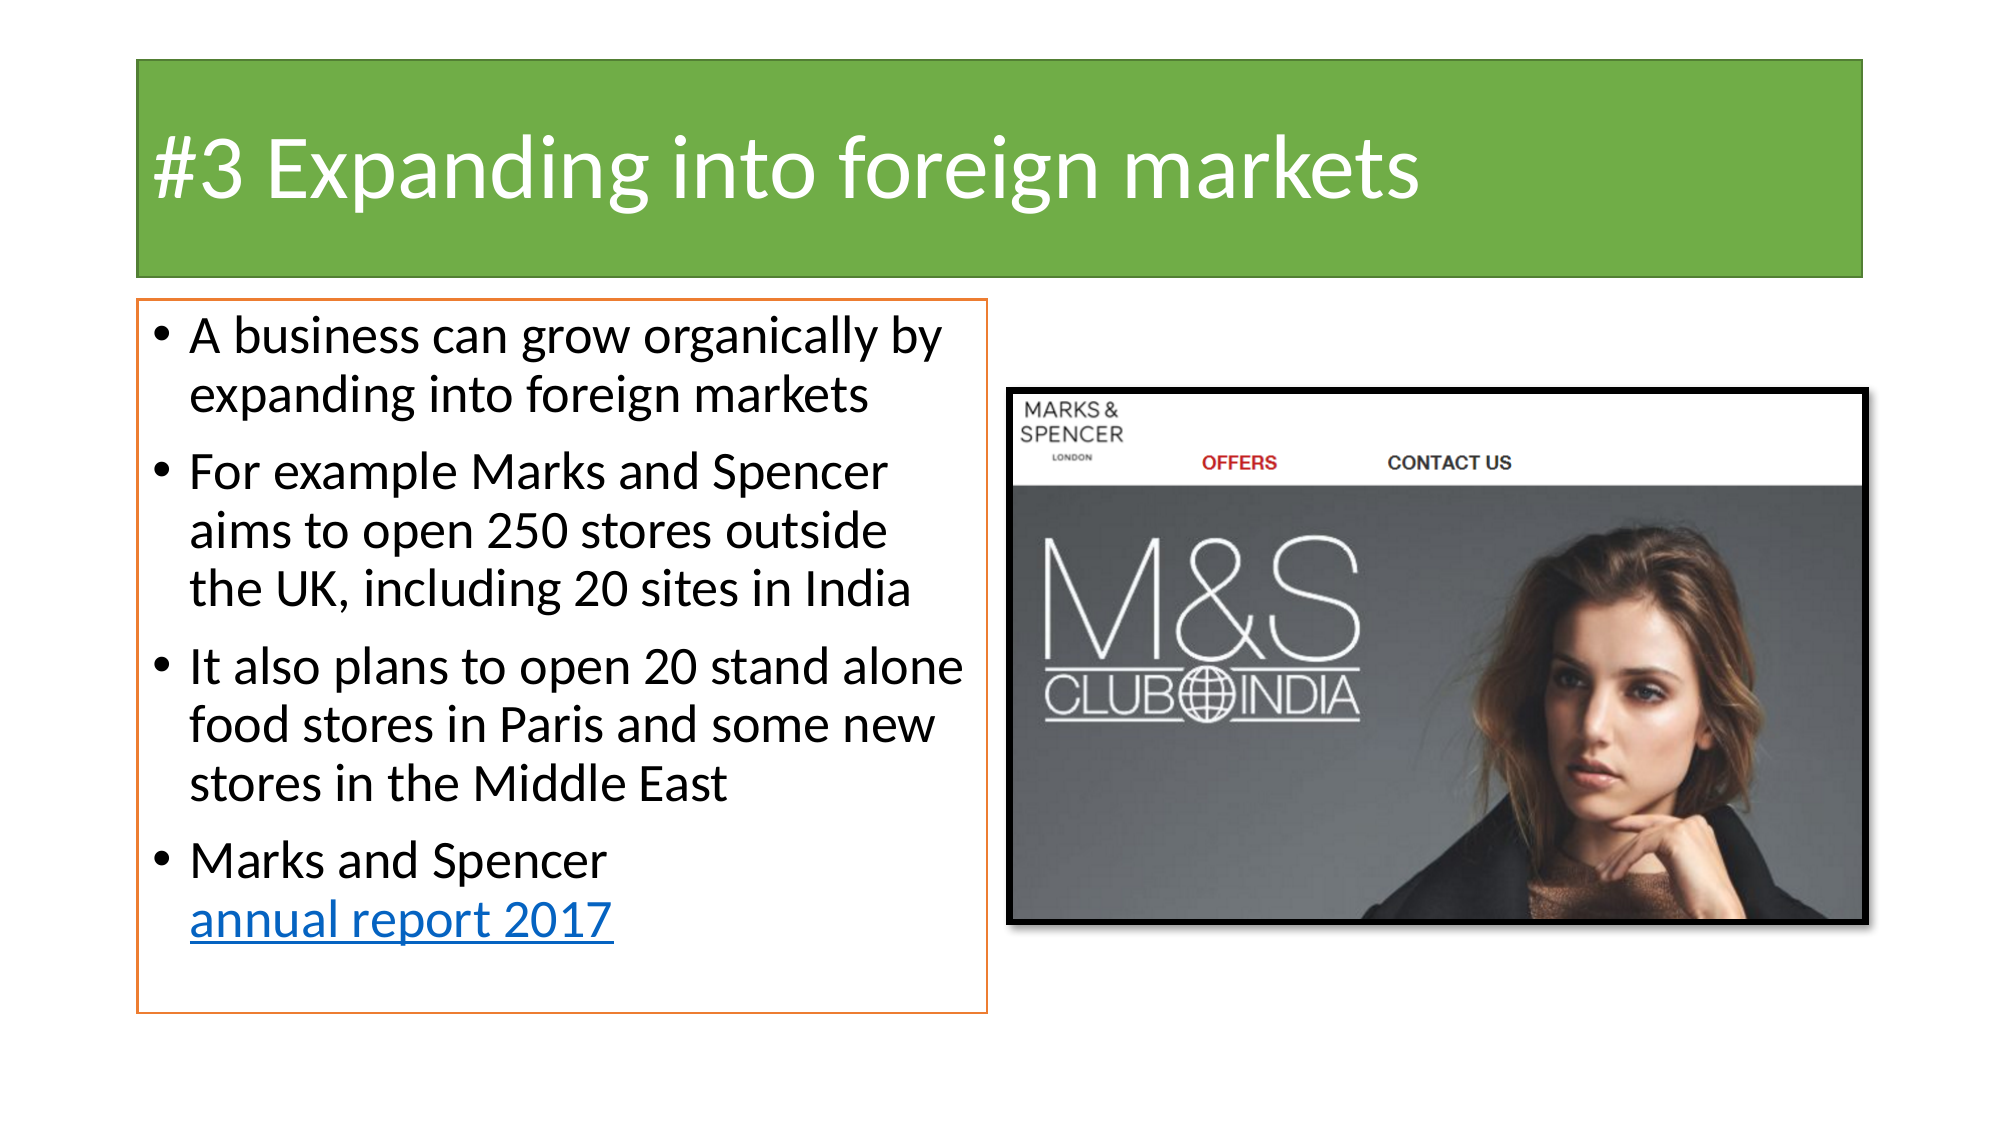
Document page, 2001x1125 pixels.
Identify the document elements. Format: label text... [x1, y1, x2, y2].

title #3 Expanding into foreign markets [136, 59, 1863, 278]
list A business can grow organically by expanding into foreign markets For example Marks and Spencer aims to open 250 stores outside the UK, including 20 sites in India It also plans to open 20 stand alone food stores in Paris and some new stores in the Middle East Marks and Spencer annual report 2017 [136, 298, 988, 1014]
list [1012, 393, 1863, 920]
